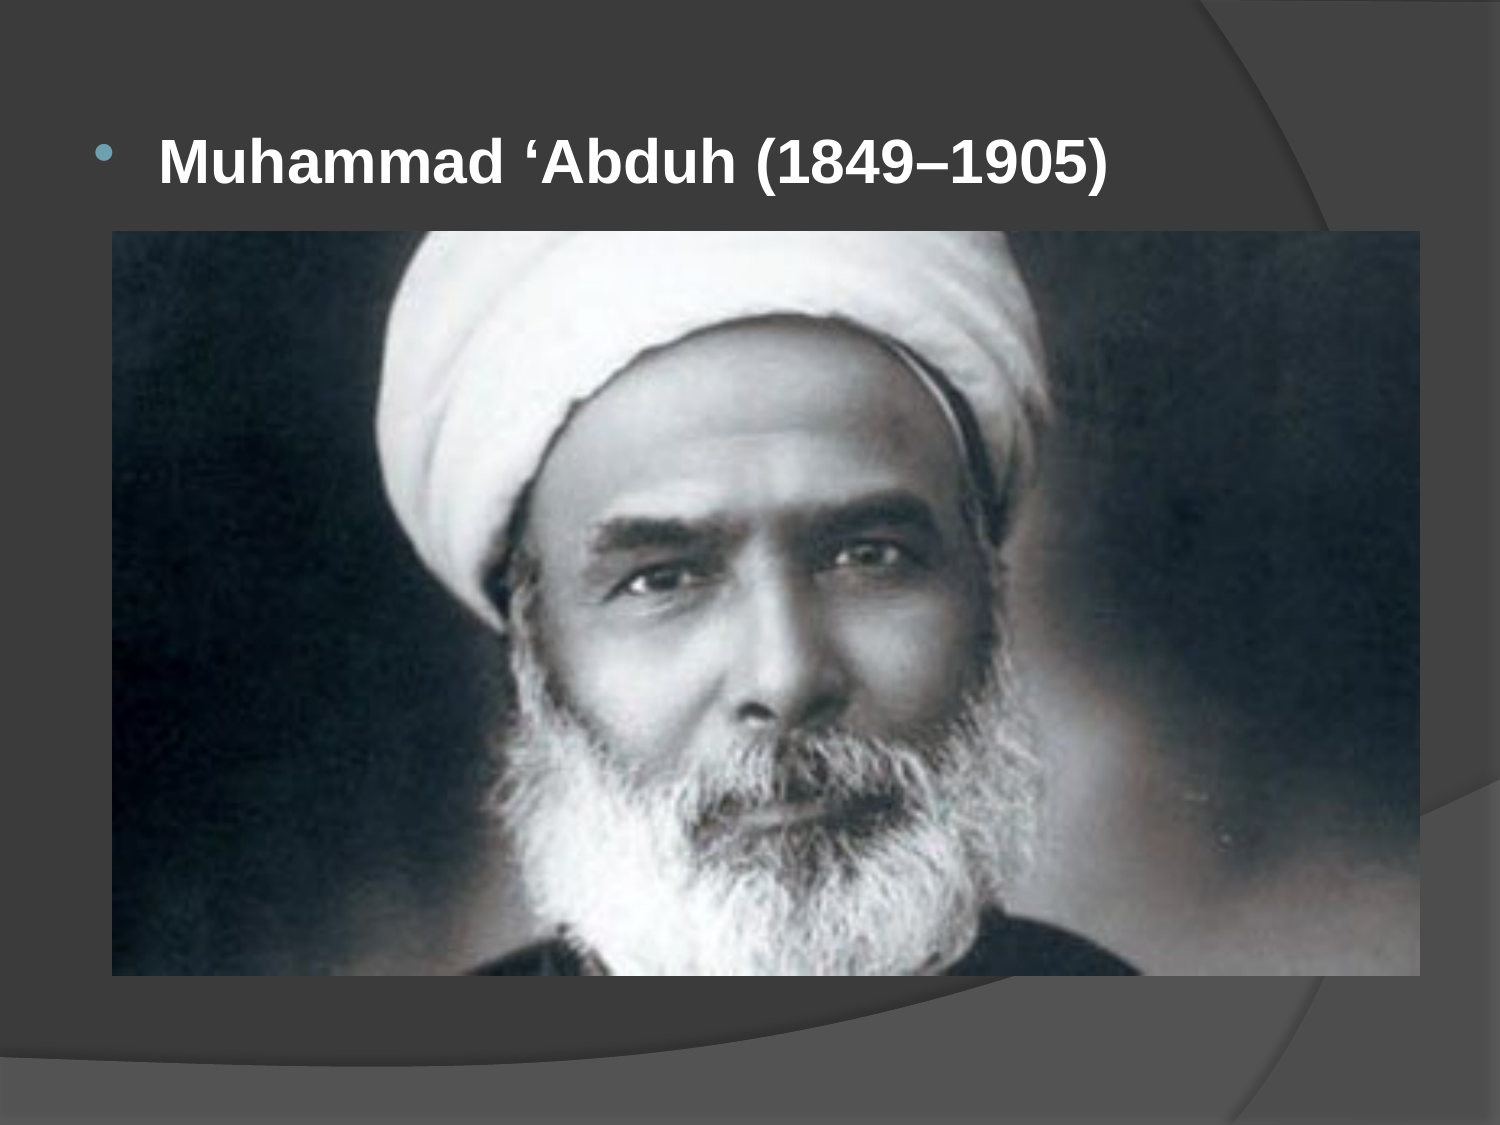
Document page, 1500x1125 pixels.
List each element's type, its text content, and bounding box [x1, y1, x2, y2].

picture [111, 231, 1420, 977]
list Muhammad ‘Abduh (1849–1905) [75, 113, 1425, 1005]
